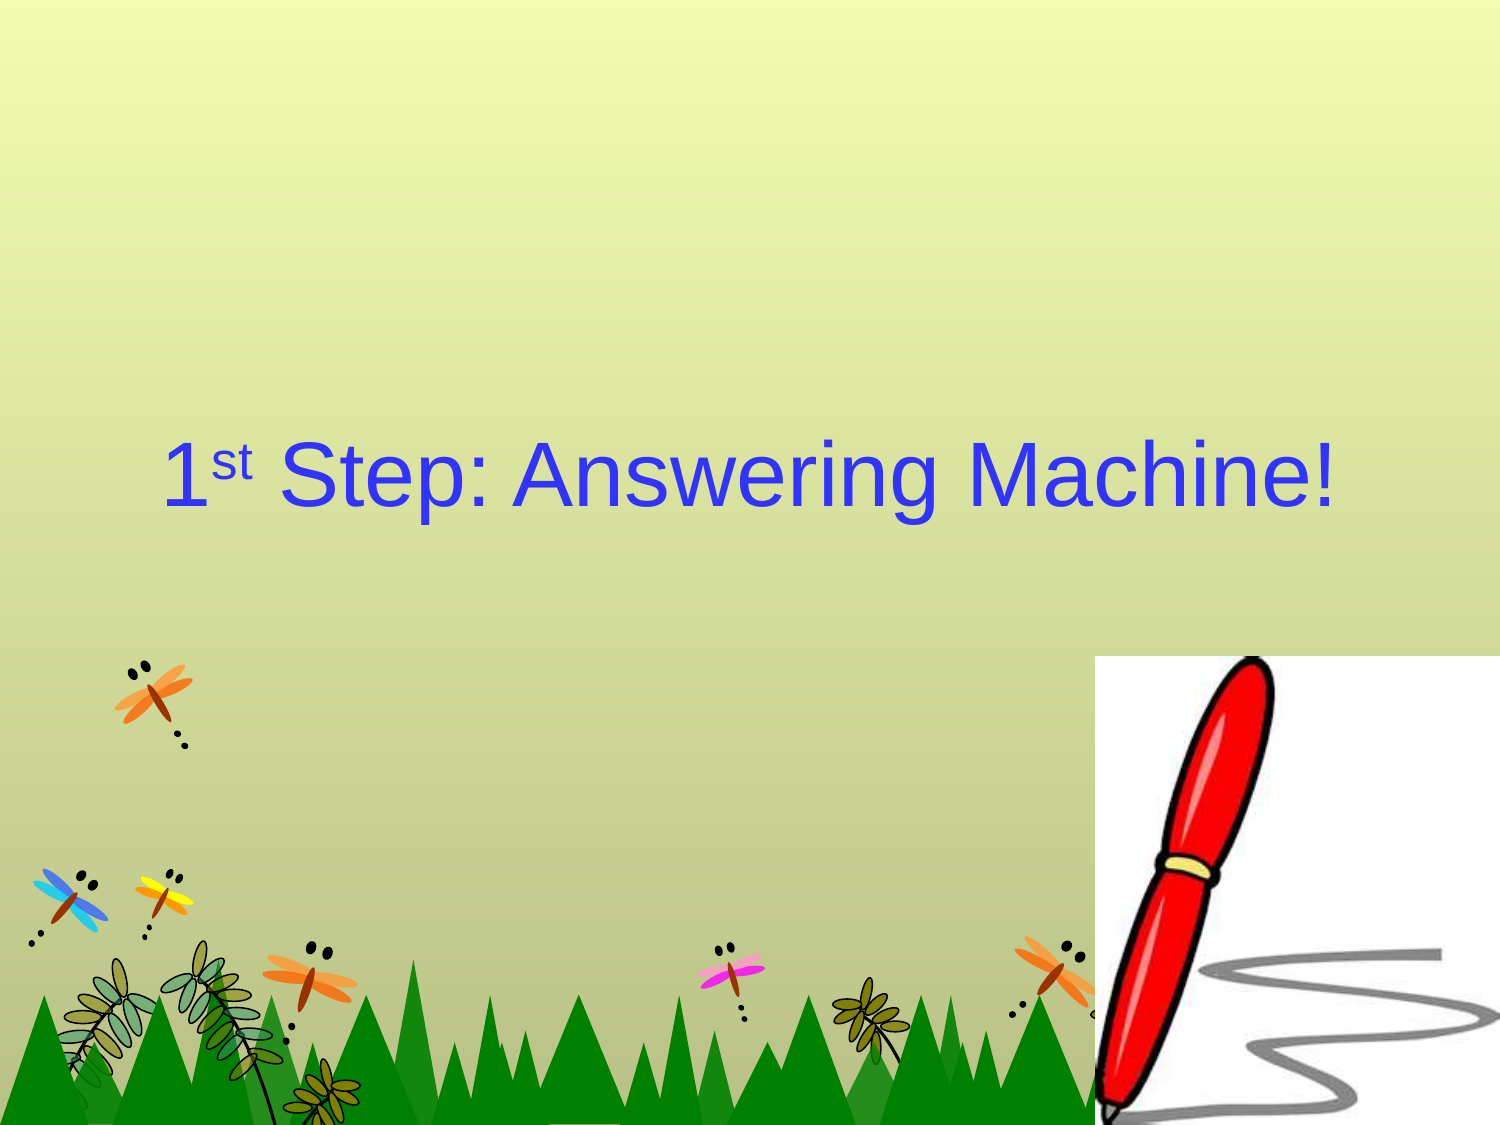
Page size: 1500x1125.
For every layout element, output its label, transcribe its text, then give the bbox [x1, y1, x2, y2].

title 1st Step: Answering Machine! [112, 349, 1388, 591]
picture [1095, 655, 1500, 1125]
